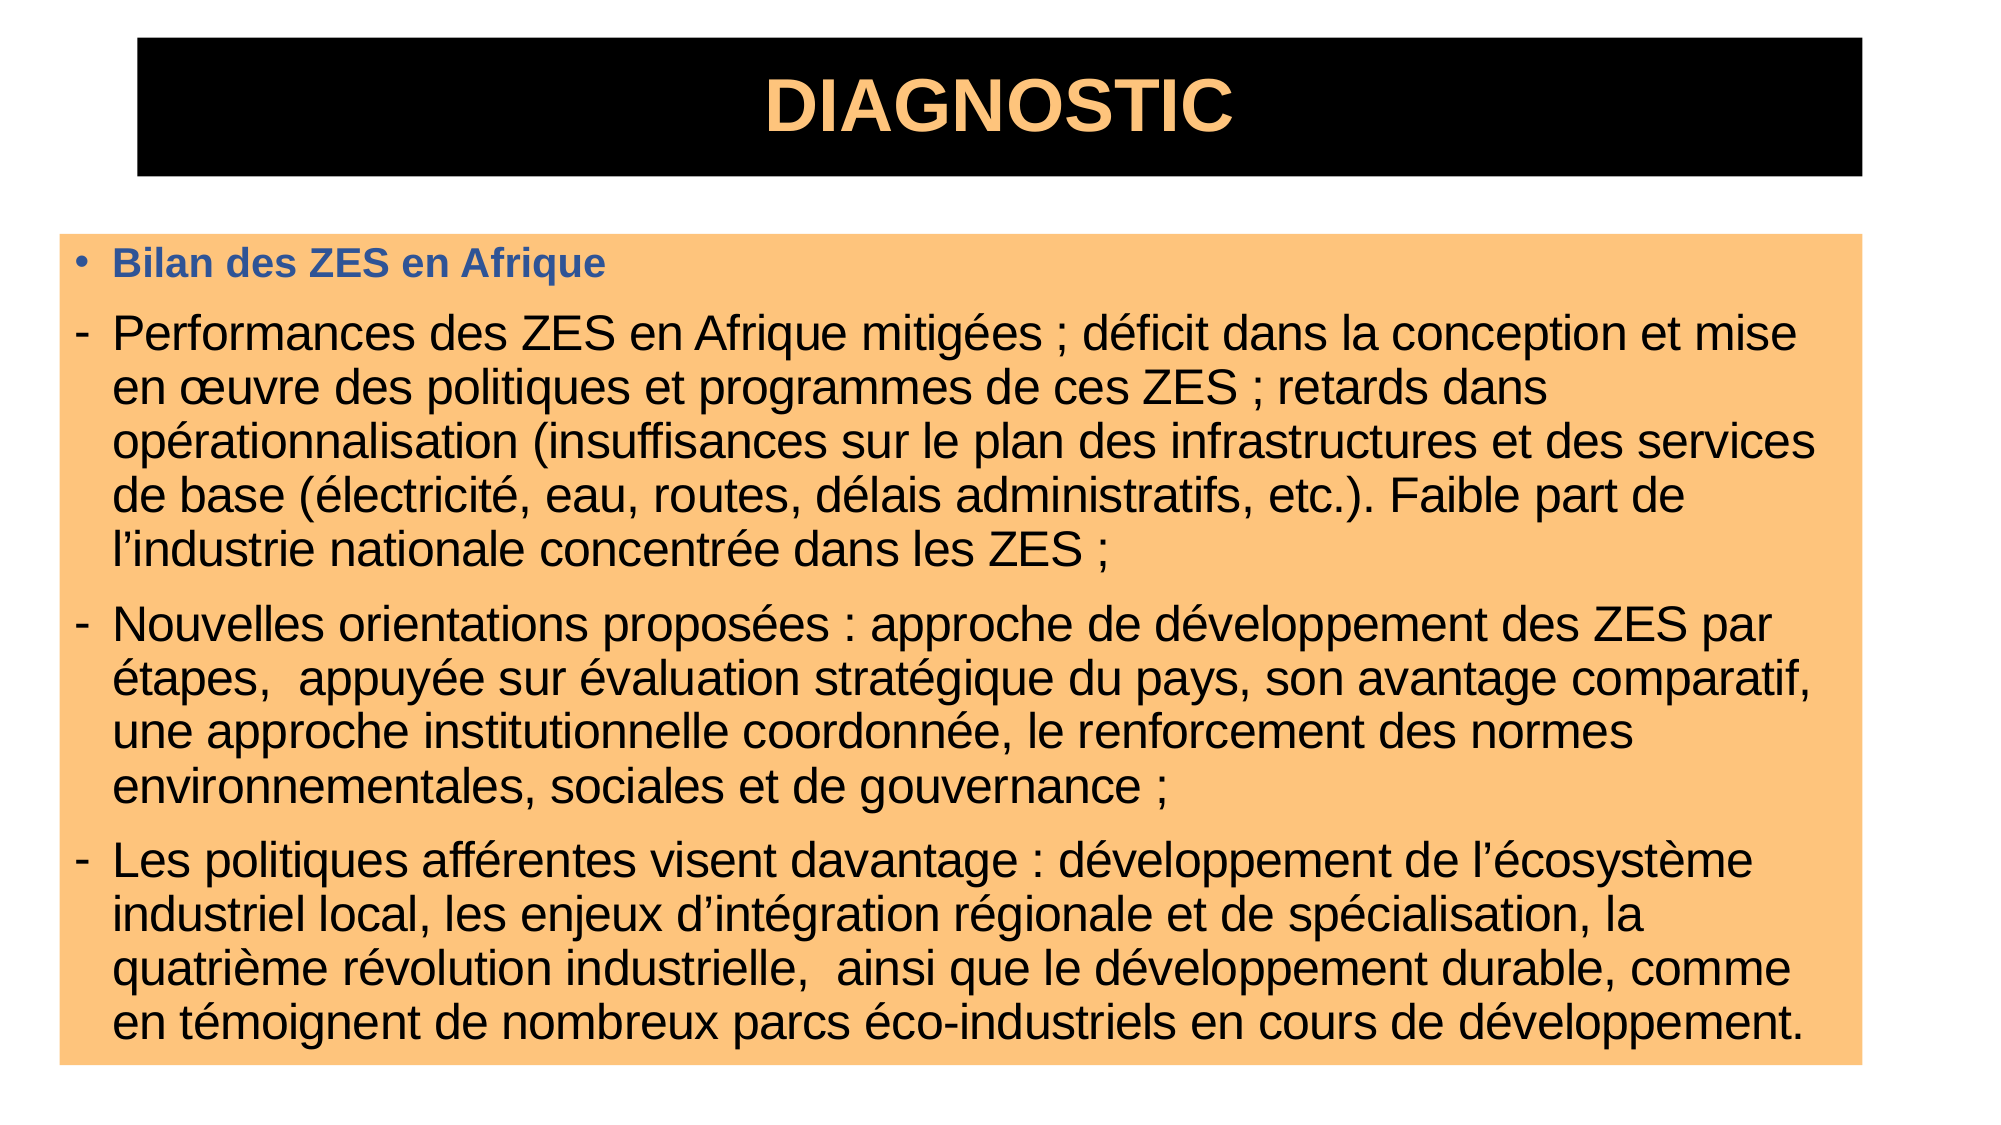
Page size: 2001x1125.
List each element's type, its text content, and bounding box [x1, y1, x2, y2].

title DIAGNOSTIC [137, 37, 1863, 177]
list Bilan des ZES en Afrique Performances des ZES en Afrique mitigées ; déficit dans la conception et mise en œuvre des politiques et programmes de ces ZES ; retards dans opérationnalisation (insuffisances sur le plan des infrastructures et des services de base (électricité, eau, routes, délais administratifs, etc.). Faible part de l’industrie nationale concentrée dans les ZES ; Nouvelles orientations proposées : approche de développement des ZES par étapes, appuyée sur évaluation stratégique du pays, son avantage comparatif, une approche institutionnelle coordonnée, le renforcement des normes environnementales, sociales et de gouvernance ; Les politiques afférentes visent davantage : développement de l’écosystème industriel local, les enjeux d’intégration régionale et de spécialisation, la quatrième révolution industrielle, ainsi que le développement durable, comme en témoignent de nombreux parcs éco-industriels en cours de développement. [59, 233, 1863, 1066]
